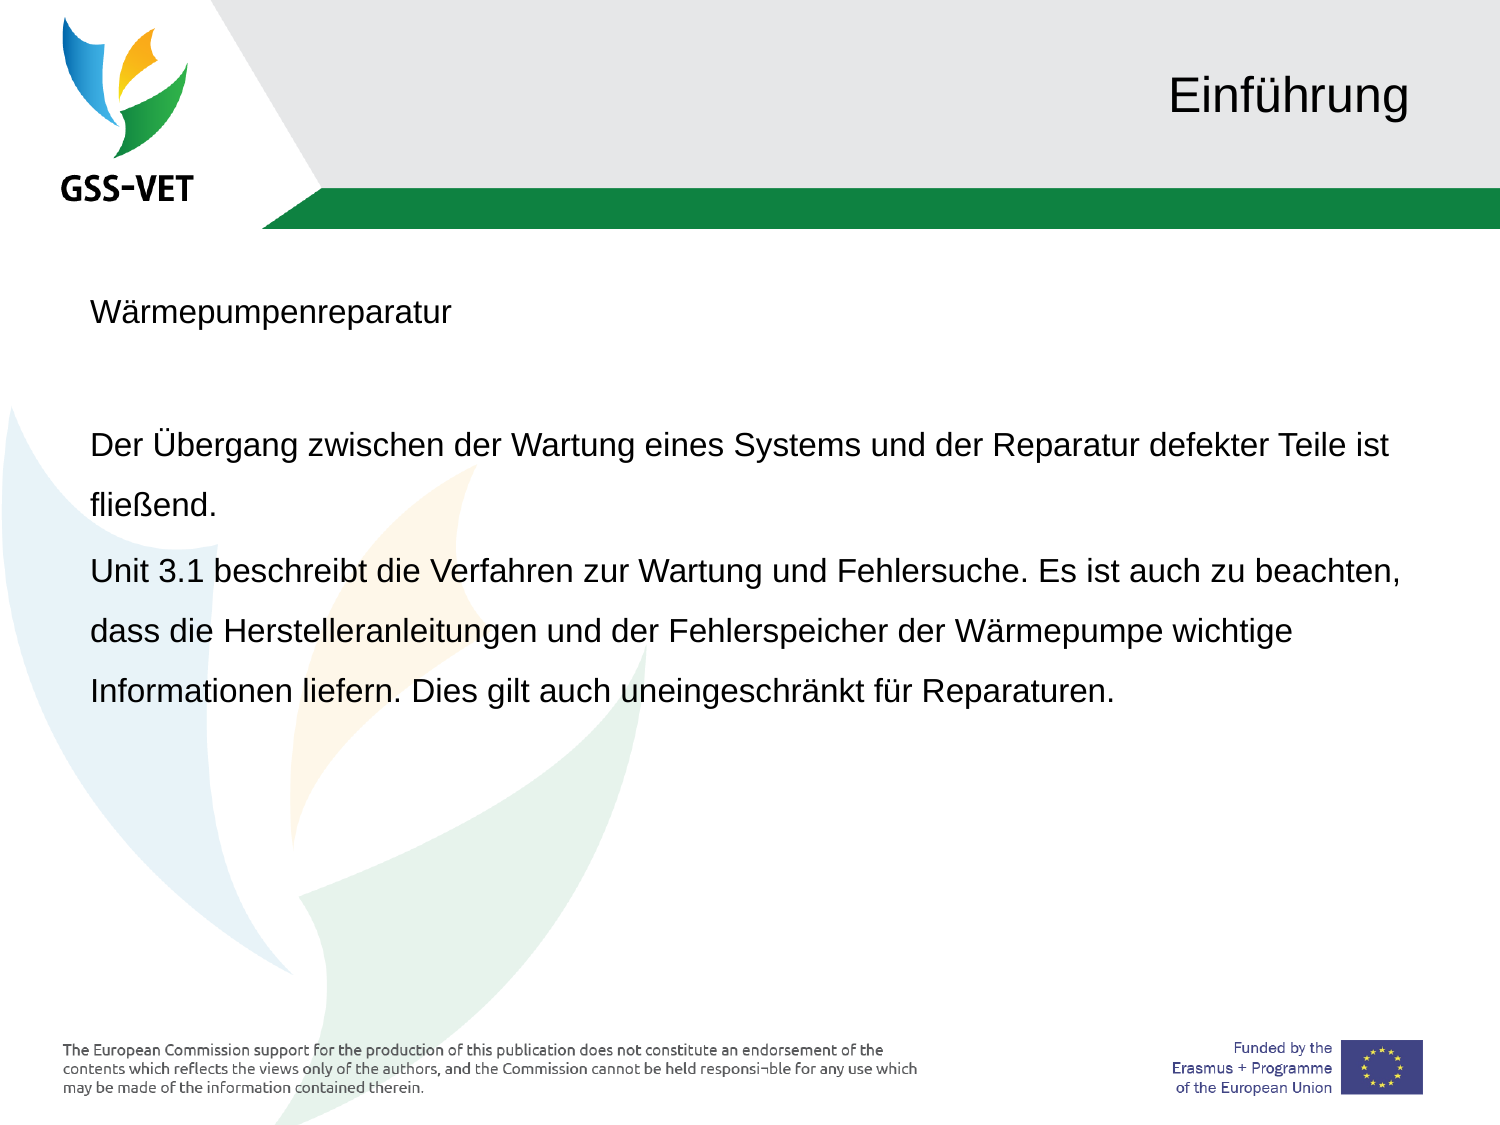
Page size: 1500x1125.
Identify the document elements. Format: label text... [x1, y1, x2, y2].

list Wärmepumpenreparatur Der Übergang zwischen der Wartung eines Systems und der Reparatur defekter Teile ist fließend. Unit 3.1 beschreibt die Verfahren zur Wartung und Fehlersuche. Es ist auch zu beachten, dass die Herstelleranleitungen und der Fehlerspeicher der Wärmepumpe wichtige Informationen liefern. Dies gilt auch uneingeschränkt für Reparaturen. [75, 262, 1425, 1005]
picture [0, 0, 1500, 1125]
title Einführung [324, 0, 1425, 185]
